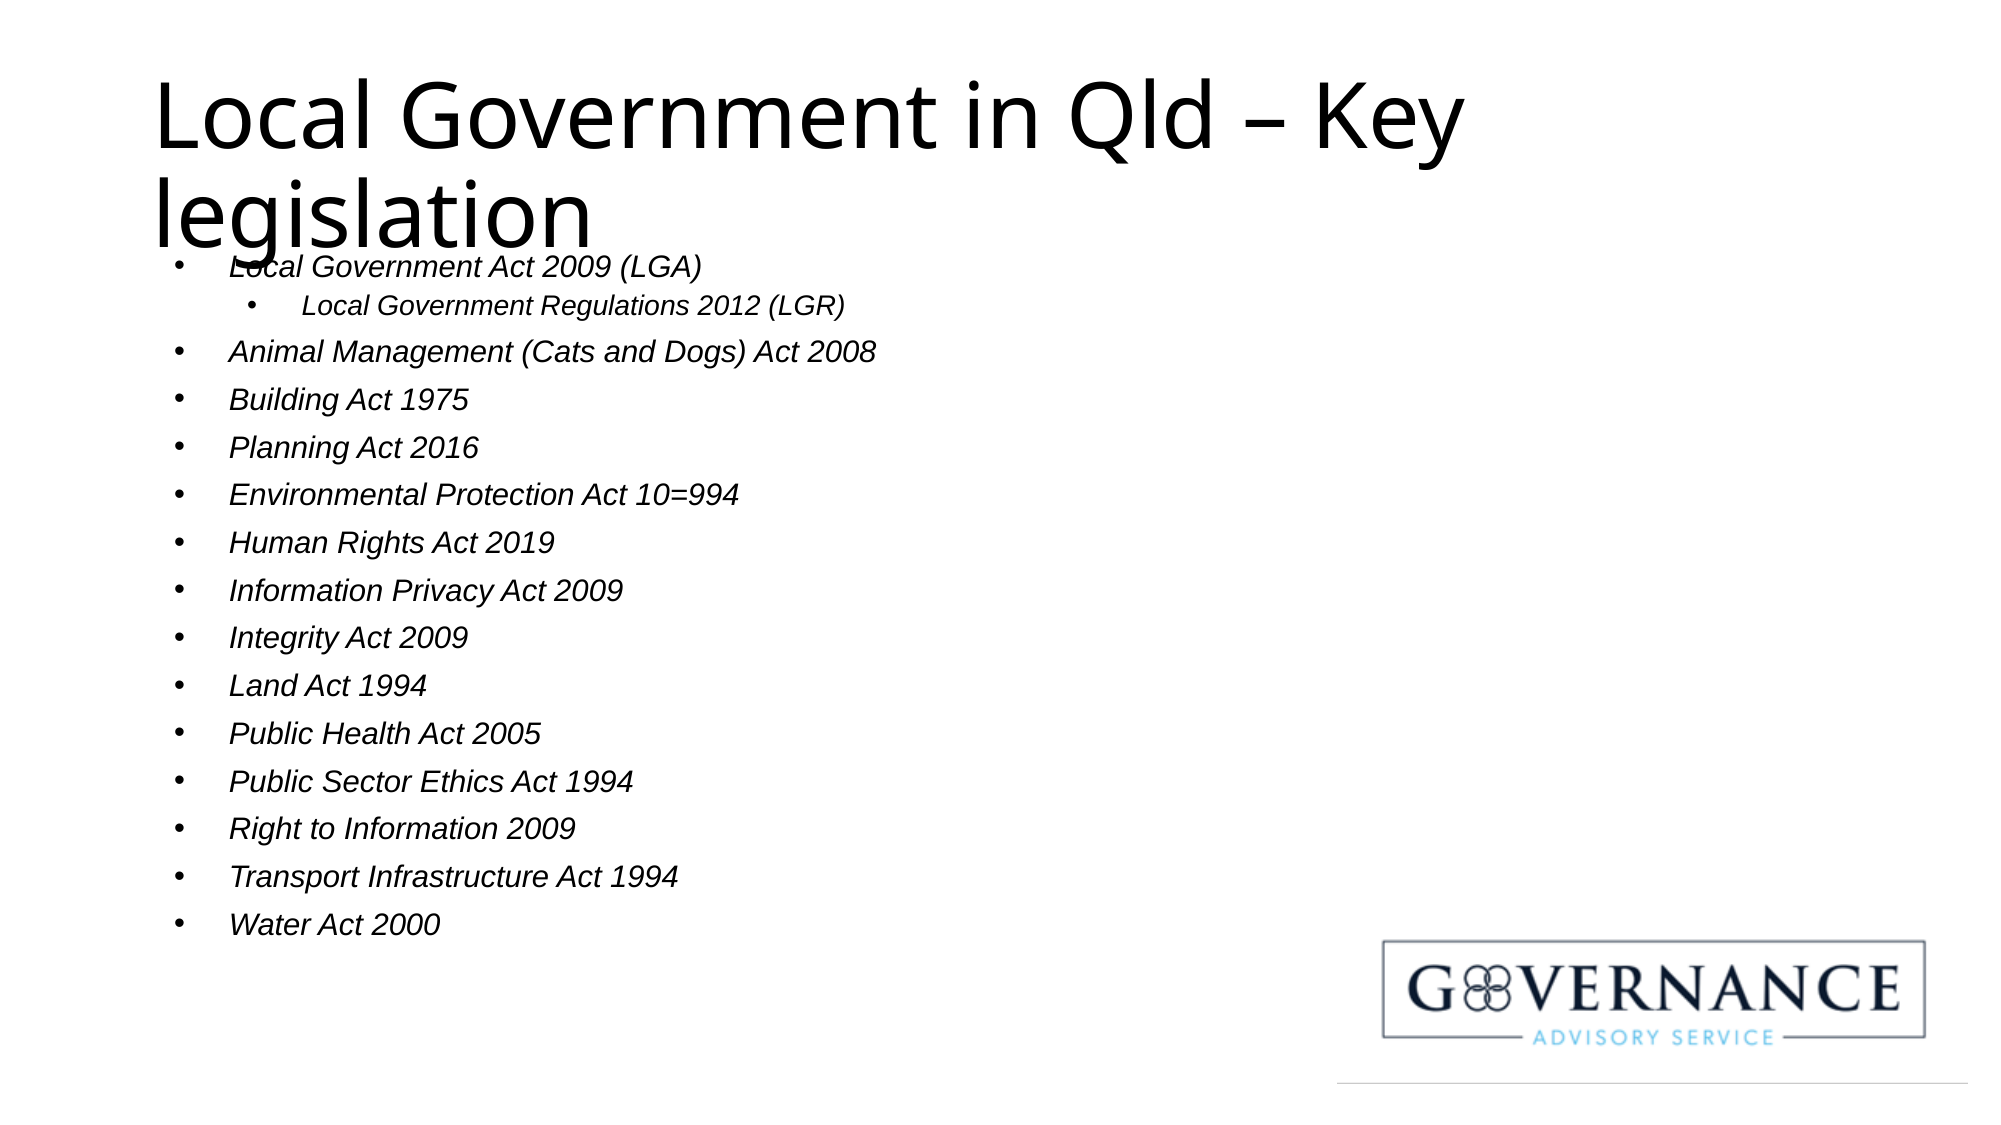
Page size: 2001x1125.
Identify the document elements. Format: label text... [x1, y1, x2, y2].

picture [1337, 912, 1968, 1085]
list Local Government Act 2009 (LGA) Local Government Regulations 2012 (LGR) Animal Management (Cats and Dogs) Act 2008 Building Act 1975 Planning Act 2016 Environmental Protection Act 10=994 Human Rights Act 2019 Information Privacy Act 2009 Integrity Act 2009 Land Act 1994 Public Health Act 2005 Public Sector Ethics Act 1994 Right to Information 2009 Transport Infrastructure Act 1994 Water Act 2000 [159, 242, 1885, 957]
title Local Government in Qld – Key legislation [137, 59, 1863, 278]
